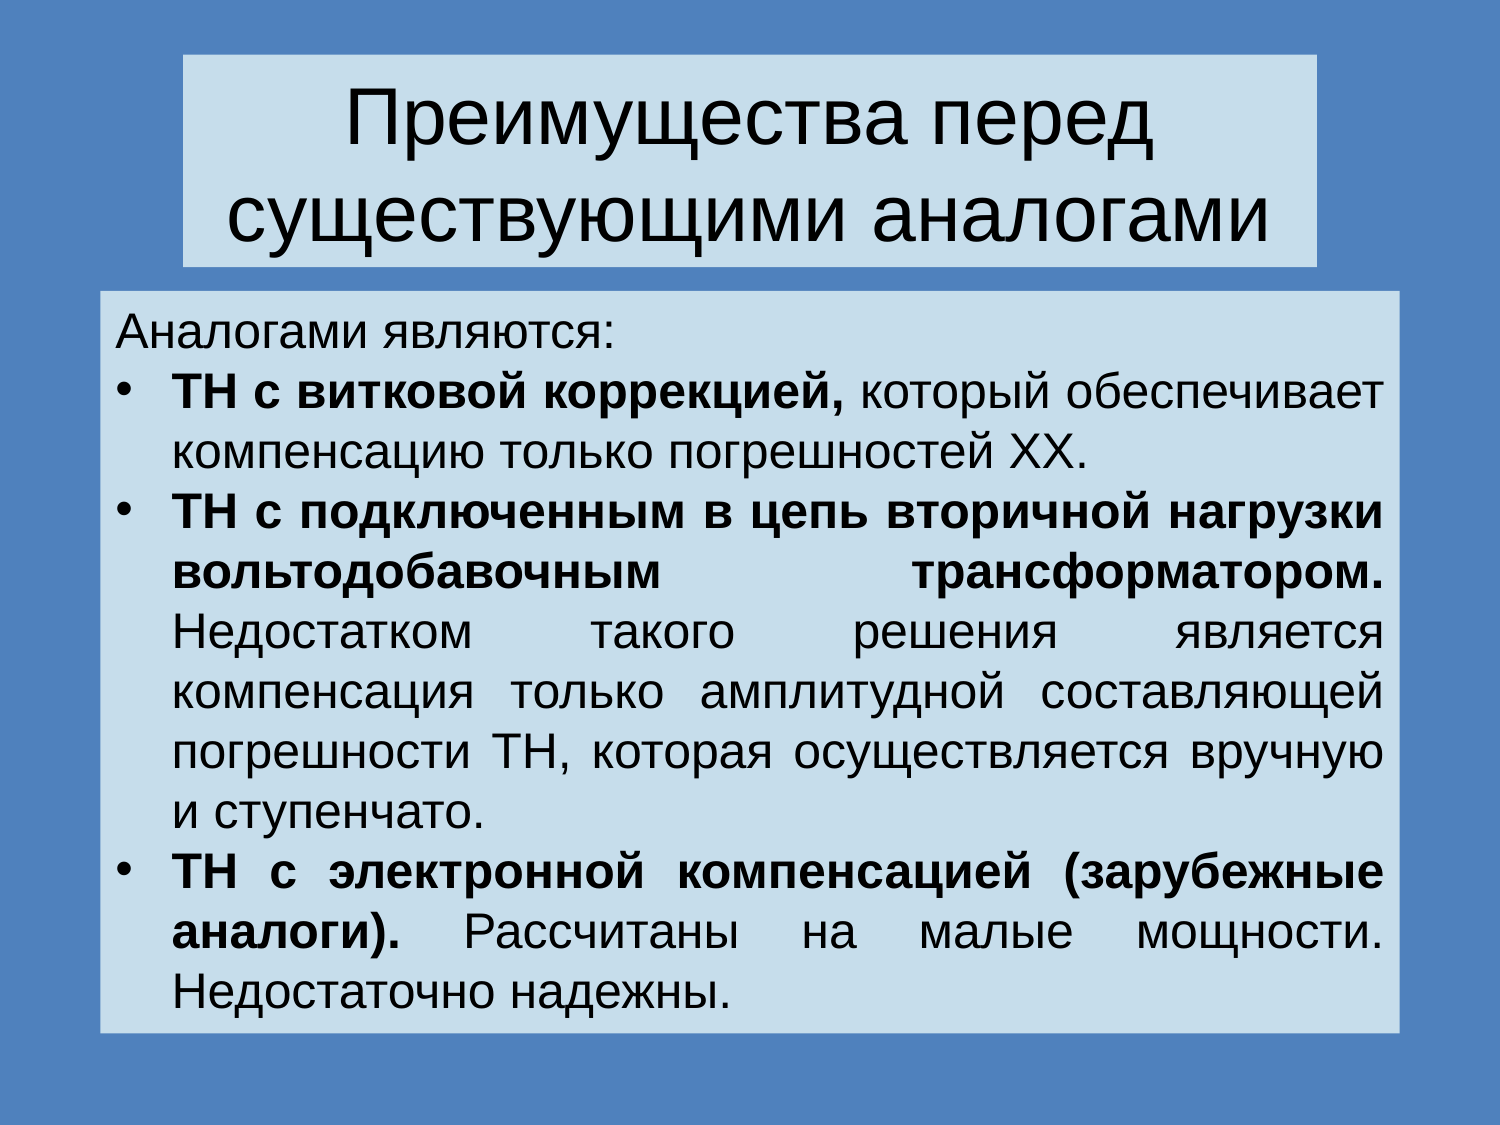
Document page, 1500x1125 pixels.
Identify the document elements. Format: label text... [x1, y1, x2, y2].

title Преимущества перед существующими аналогами [182, 54, 1318, 268]
list Аналогами являются: ТН с витковой коррекцией, который обеспечивает компенсацию только погрешностей ХХ. ТН с подключенным в цепь вторичной нагрузки вольтодобавочным трансформатором. Недостатком такого решения является компенсация только амплитудной составляющей погрешности ТН, которая осуществляется вручную и ступенчато. ТН с электронной компенсацией (зарубежные аналоги). Рассчитаны на малые мощности. Недостаточно надежны. [100, 290, 1400, 1034]
